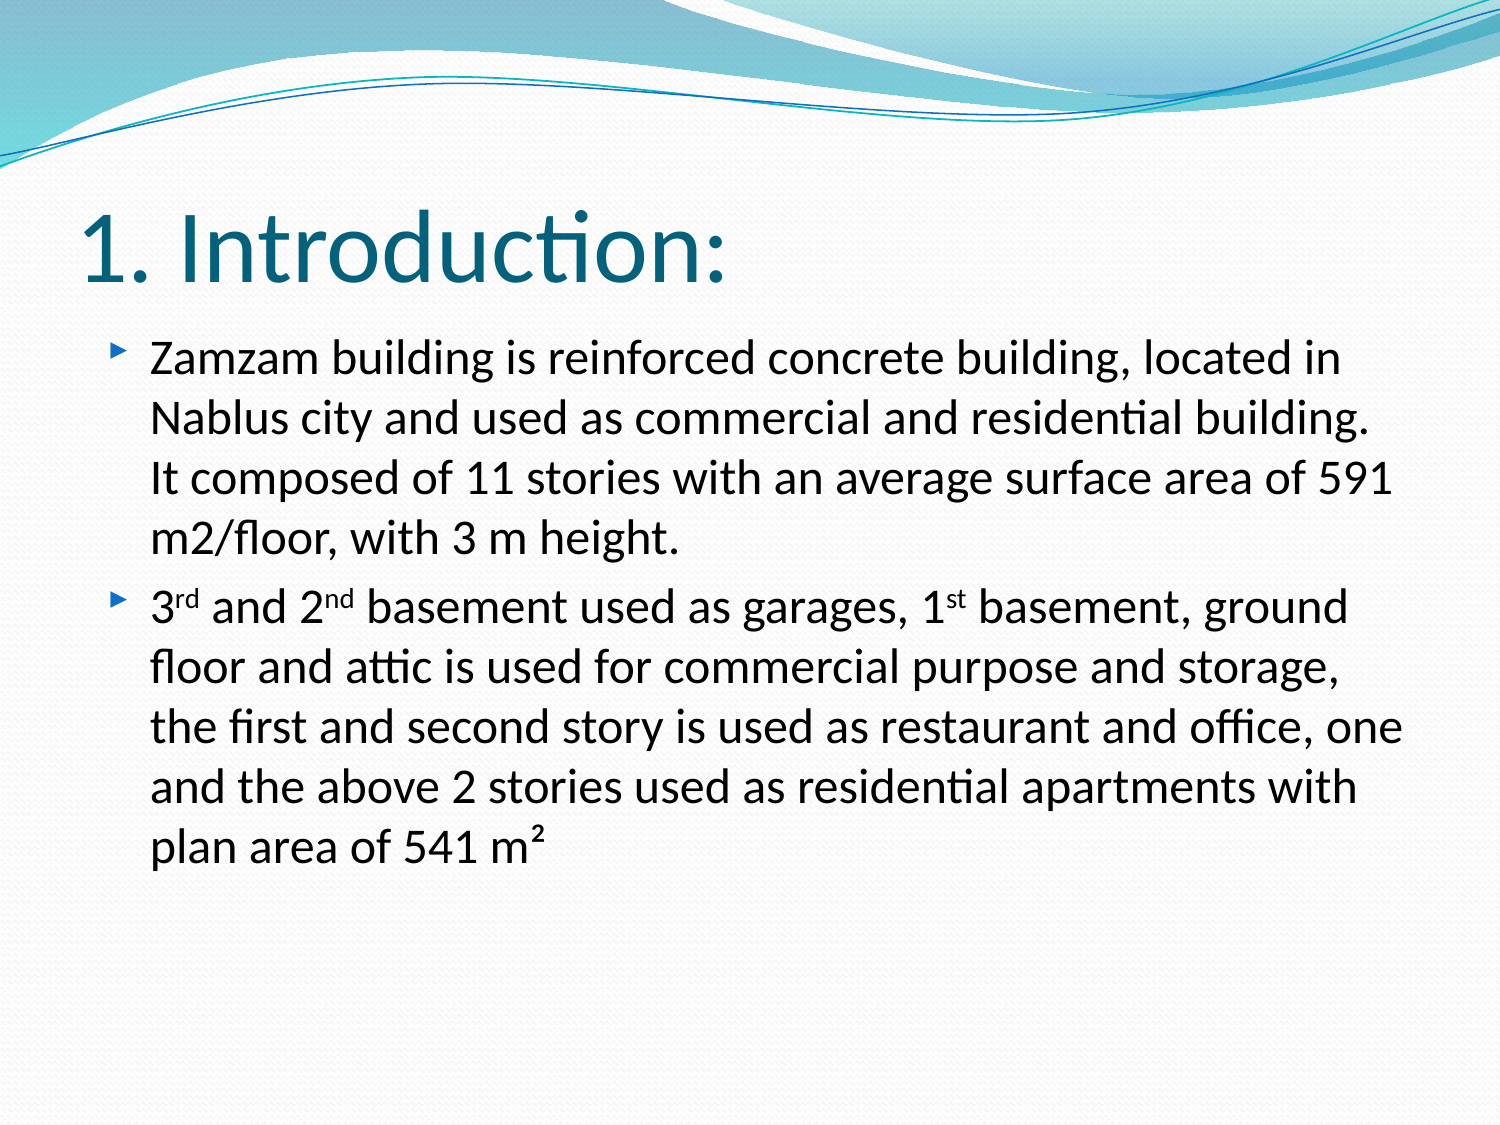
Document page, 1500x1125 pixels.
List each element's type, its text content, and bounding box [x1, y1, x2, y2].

title 1. Introduction: [75, 115, 1425, 303]
list Zamzam building is reinforced concrete building, located in Nablus city and used as commercial and residential building. It composed of 11 stories with an average surface area of 591 m2/floor, with 3 m height. 3rd and 2nd basement used as garages, 1st basement, ground floor and attic is used for commercial purpose and storage, the first and second story is used as restaurant and office, one and the above 2 stories used as residential apartments with plan area of 541 m² [75, 317, 1425, 1038]
